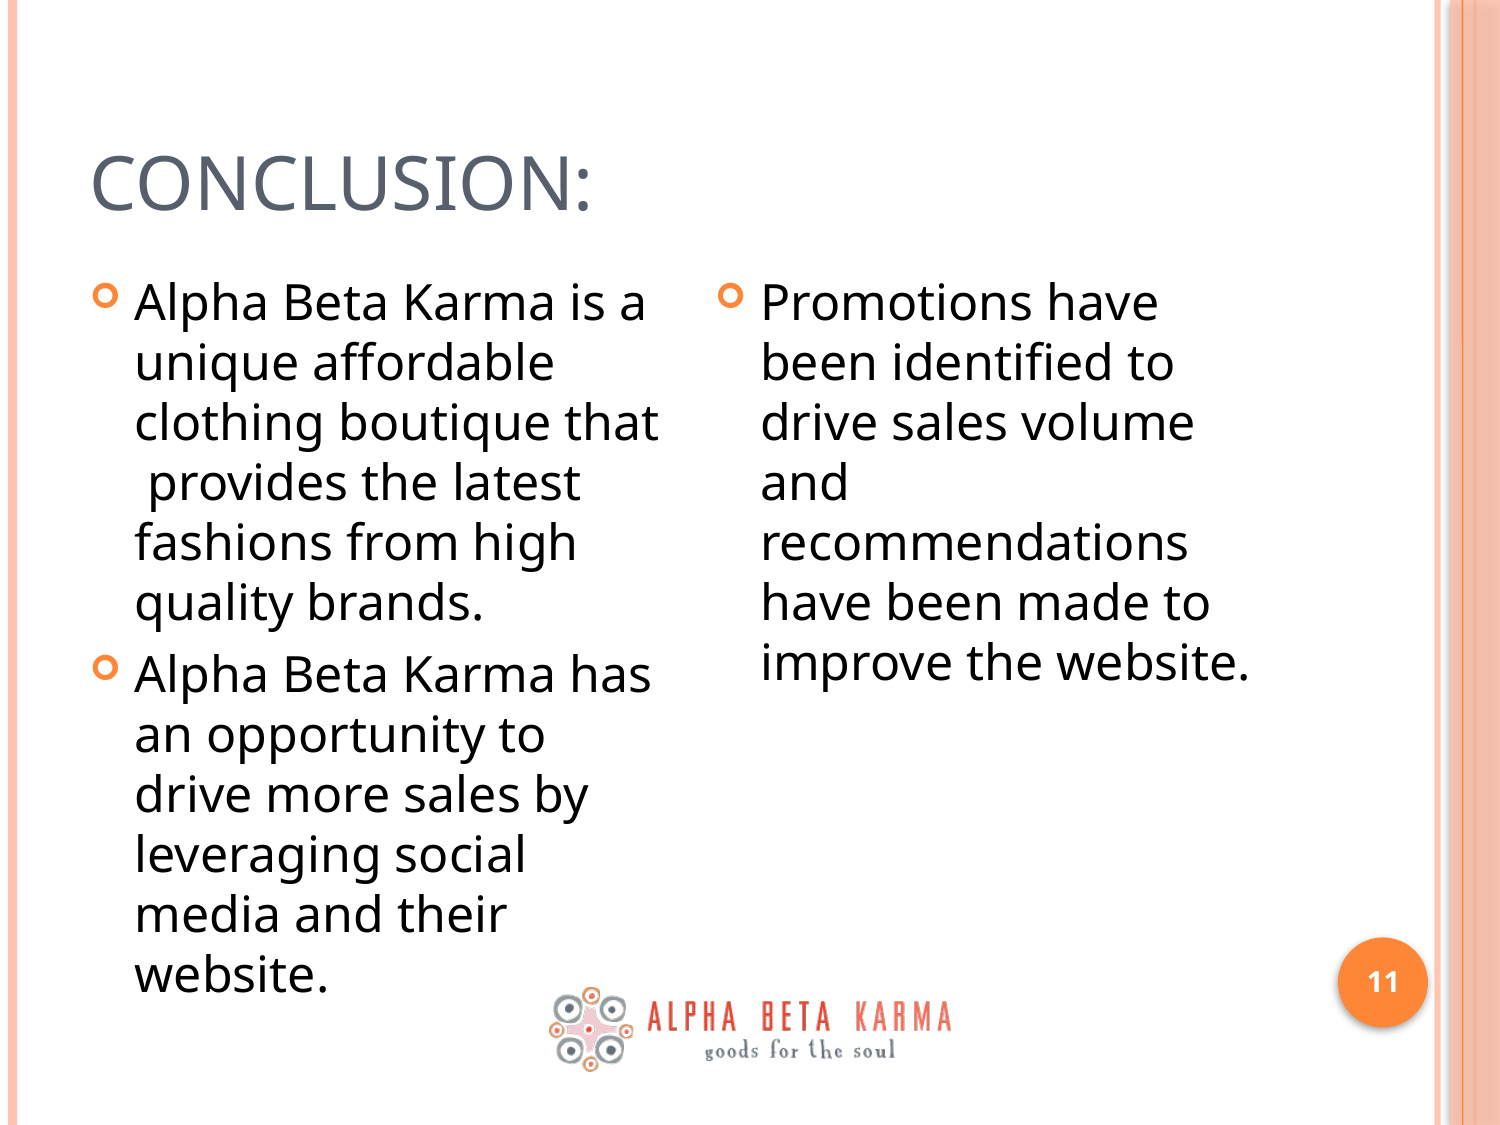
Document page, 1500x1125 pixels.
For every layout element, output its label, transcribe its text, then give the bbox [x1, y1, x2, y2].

slide_number 11 [1333, 940, 1434, 1027]
picture [548, 986, 952, 1073]
list Alpha Beta Karma is a unique affordable clothing boutique that provides the latest fashions from high quality brands. Alpha Beta Karma has an opportunity to drive more sales by leveraging social media and their website. [75, 262, 675, 1013]
list Promotions have been identified to drive sales volume and recommendations have been made to improve the website. [700, 262, 1301, 1013]
title Conclusion: [75, 45, 1300, 233]
